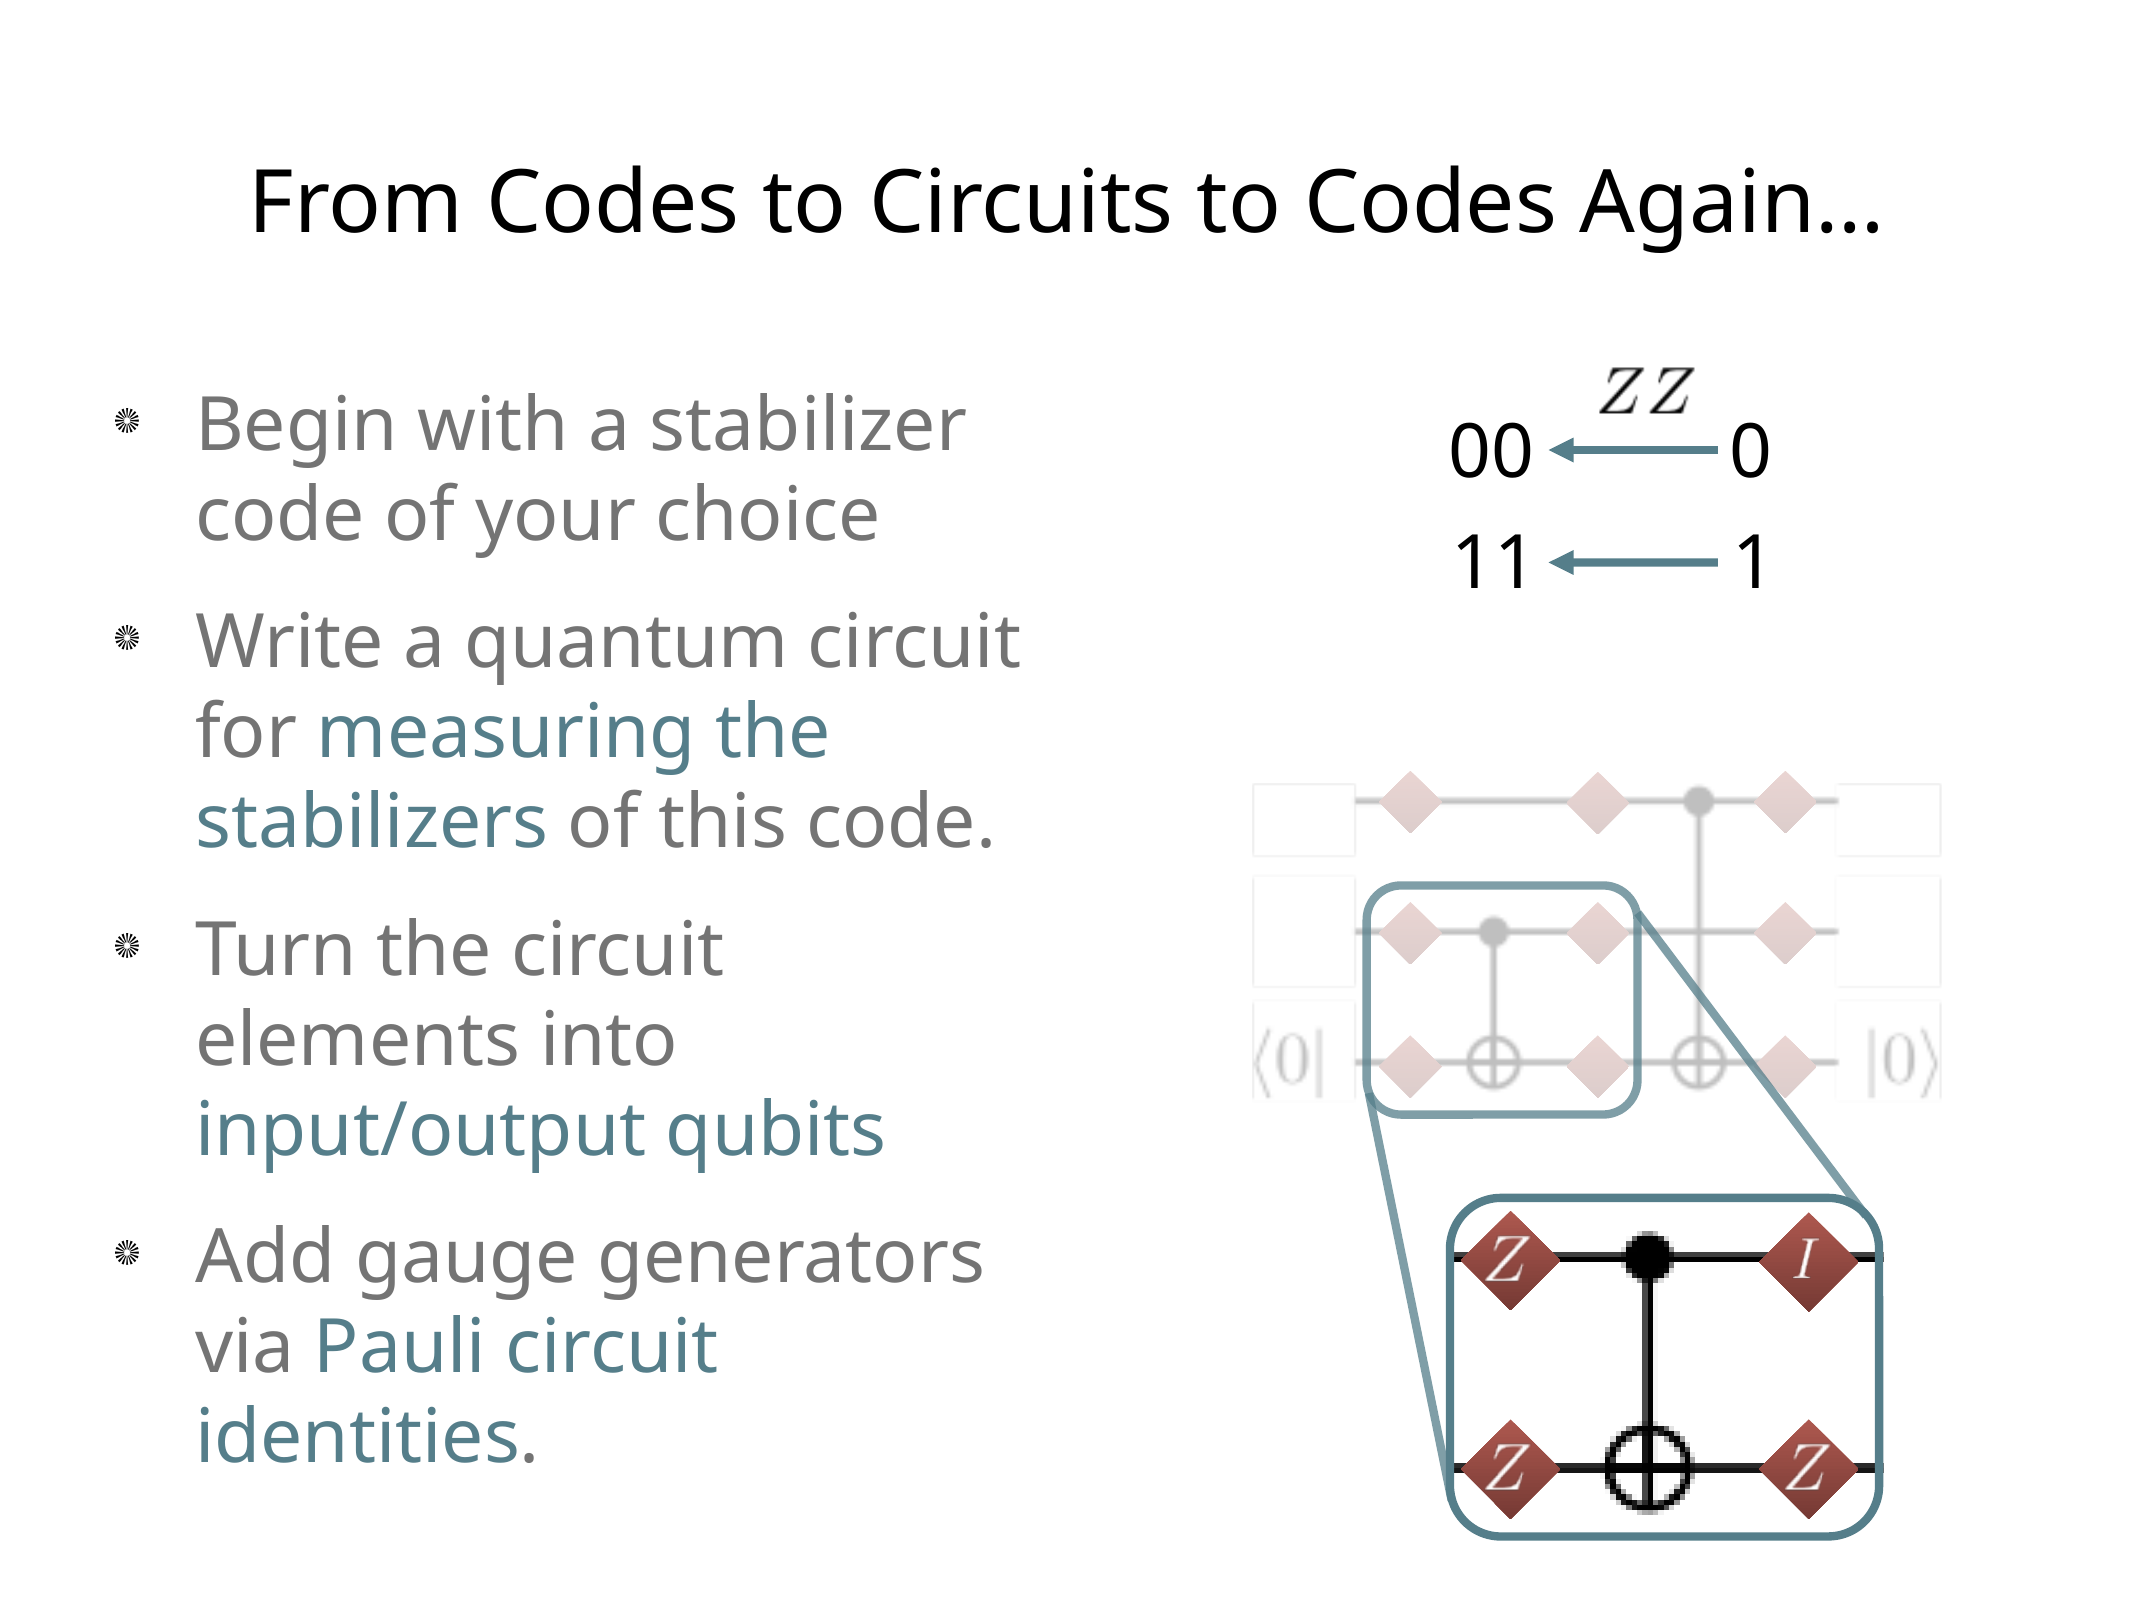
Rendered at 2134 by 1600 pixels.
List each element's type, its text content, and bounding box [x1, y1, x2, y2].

title From Codes to Circuits to Codes Again… [106, 64, 2027, 331]
picture [115, 1240, 139, 1265]
picture [1483, 1438, 1544, 1499]
picture [115, 933, 139, 958]
picture [1786, 1233, 1827, 1286]
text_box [1393, 364, 1830, 613]
picture [115, 625, 139, 650]
picture [1483, 1229, 1544, 1291]
list Begin with a stabilizer code of your choice Write a quantum circuit for measuring the stabilizers of this code. Turn the circuit elements into input/output qubits Add gauge generators via Pauli circuit identities. [93, 364, 1055, 1516]
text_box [1244, 760, 1972, 1537]
picture [115, 408, 139, 433]
picture [1783, 1438, 1844, 1499]
